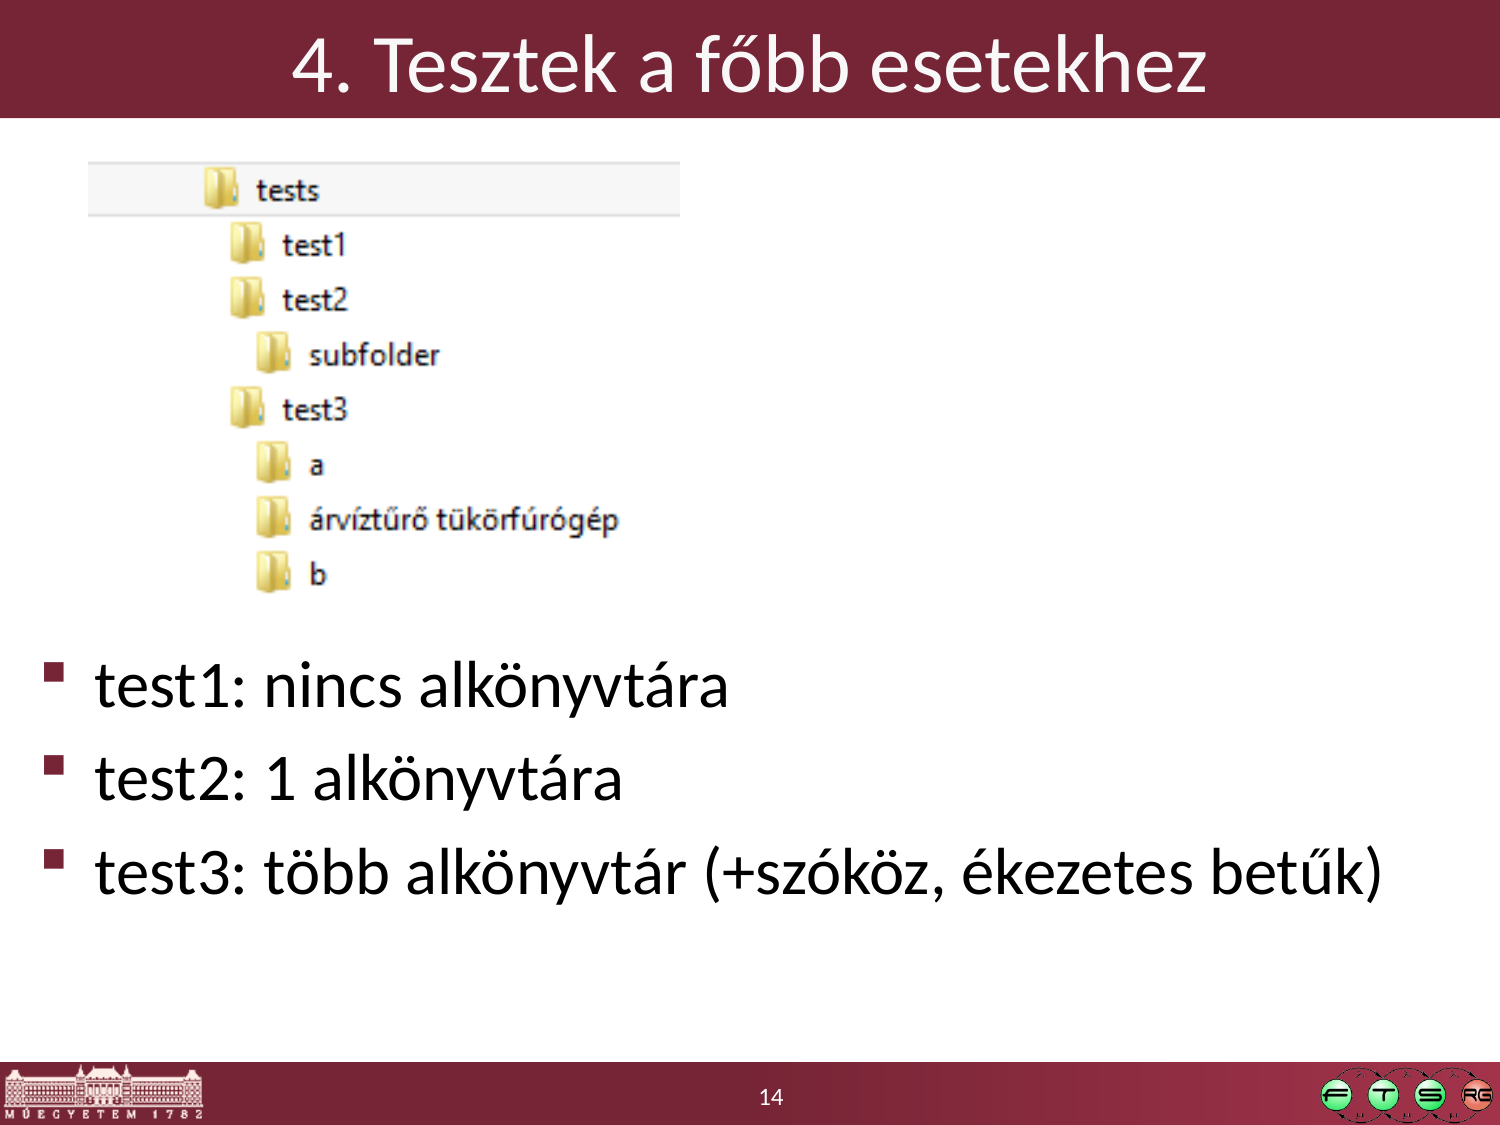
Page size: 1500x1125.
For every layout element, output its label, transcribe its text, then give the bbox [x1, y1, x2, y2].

slide_number 14 [527, 1066, 1015, 1125]
picture [0, 1063, 209, 1123]
picture [88, 160, 680, 604]
picture [1318, 1065, 1494, 1125]
title 4. Tesztek a főbb esetekhez [0, 0, 1500, 119]
list test1: nincs alkönyvtára test2: 1 alkönyvtára test3: több alkönyvtár (+szóköz, ékezetes betűk) [23, 633, 1477, 1048]
